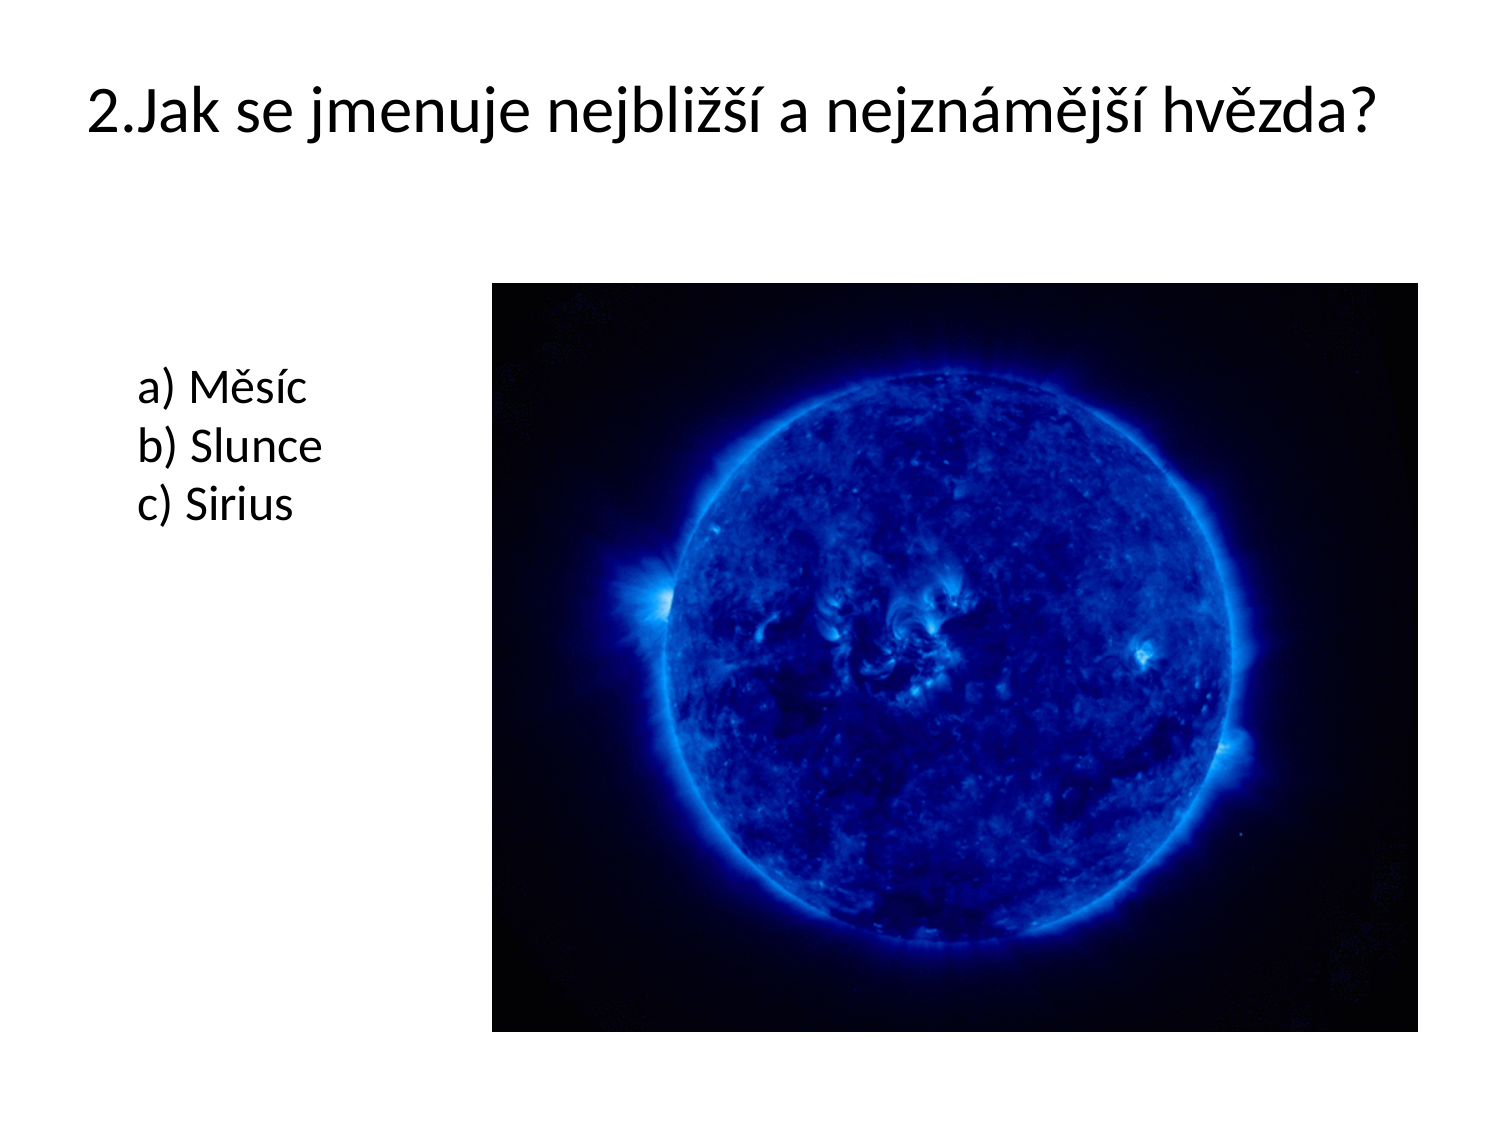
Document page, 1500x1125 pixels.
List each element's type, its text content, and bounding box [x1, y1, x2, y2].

text_box a) Měsíc [122, 346, 324, 421]
text_box b) Slunce [123, 404, 339, 480]
text_box c) Sirius [122, 463, 310, 538]
list 2.Jak se jmenuje nejbližší a nejznámější hvězda? [58, 58, 1409, 160]
picture [491, 282, 1418, 1032]
